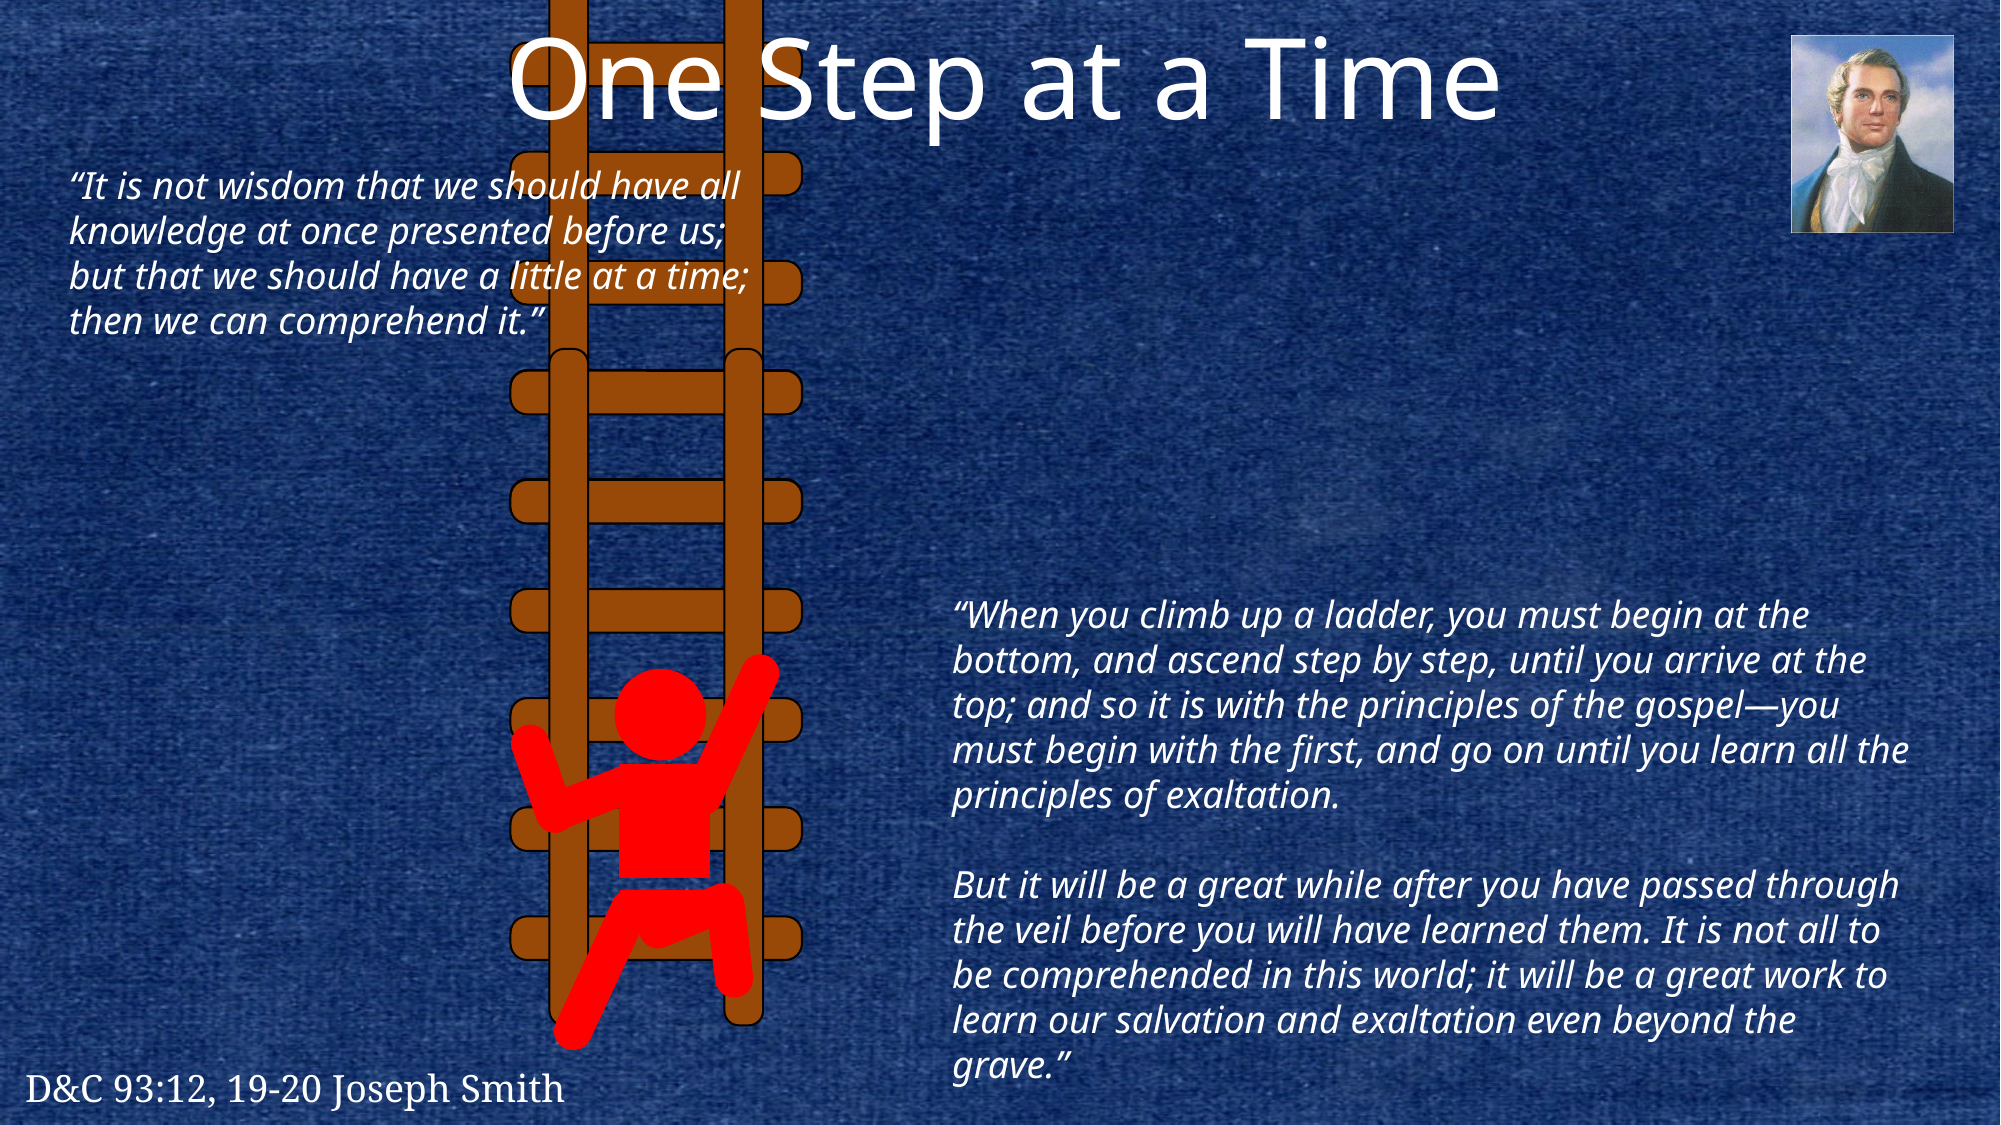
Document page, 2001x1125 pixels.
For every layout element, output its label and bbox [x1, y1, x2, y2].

picture [0, 0, 2000, 1125]
text_box [524, 648, 750, 1056]
text_box [510, 348, 803, 1026]
text_box [510, 0, 803, 348]
